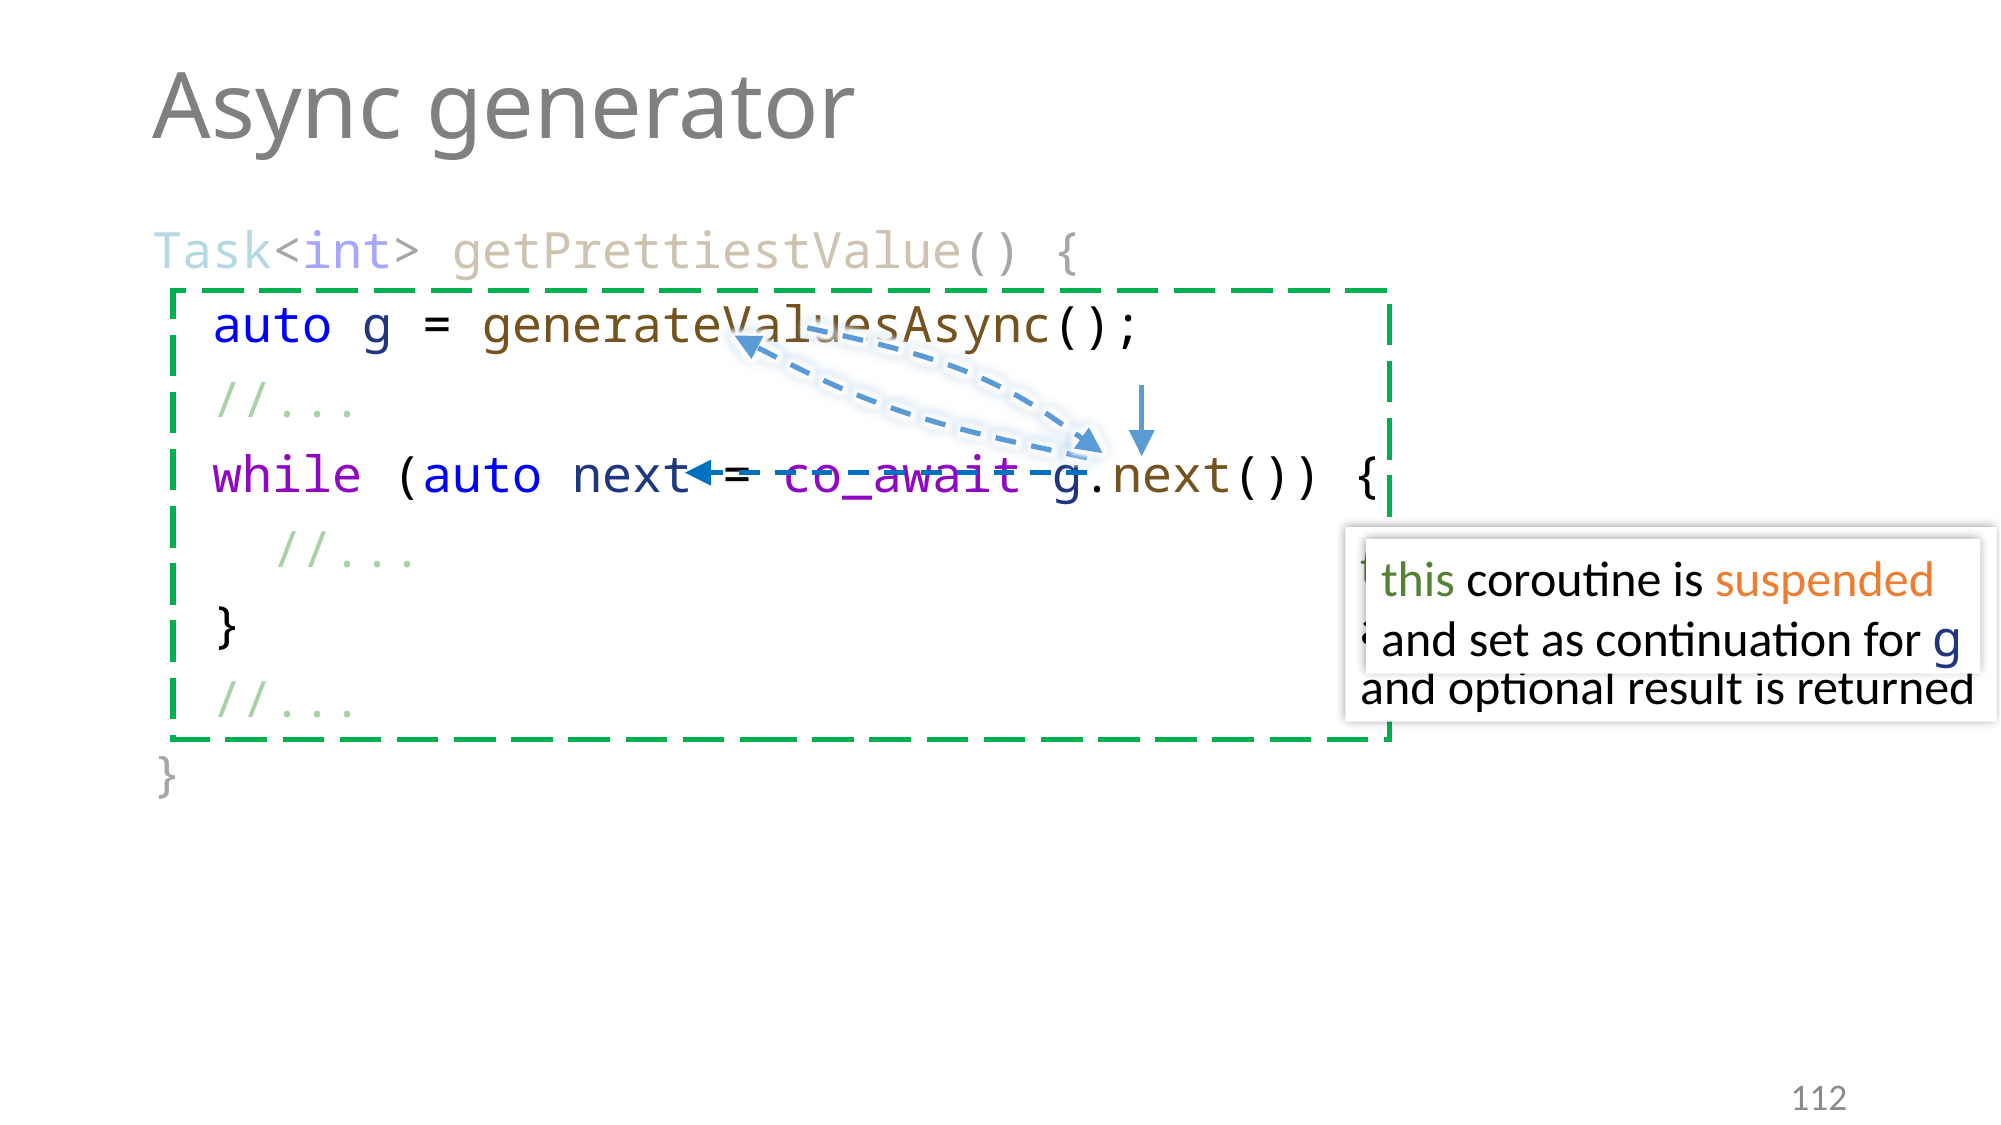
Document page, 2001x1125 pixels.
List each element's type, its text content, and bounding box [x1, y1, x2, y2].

text_box this coroutine is suspended and set as continuation for g [1366, 538, 1981, 674]
title Async generator [137, 0, 1863, 217]
list Task<int> getPrettiestValue() { auto g = generateValuesAsync(); //... while (auto next = co_await g.next()) { //... } //... } [137, 217, 1863, 1066]
text_box [172, 290, 1391, 741]
text_box [734, 335, 1070, 456]
text_box [807, 326, 1103, 454]
slide_number 112 [1412, 1065, 1863, 1125]
text_box this coroutine is resumed as a continuation of g and optional result is returned [1345, 527, 1997, 722]
